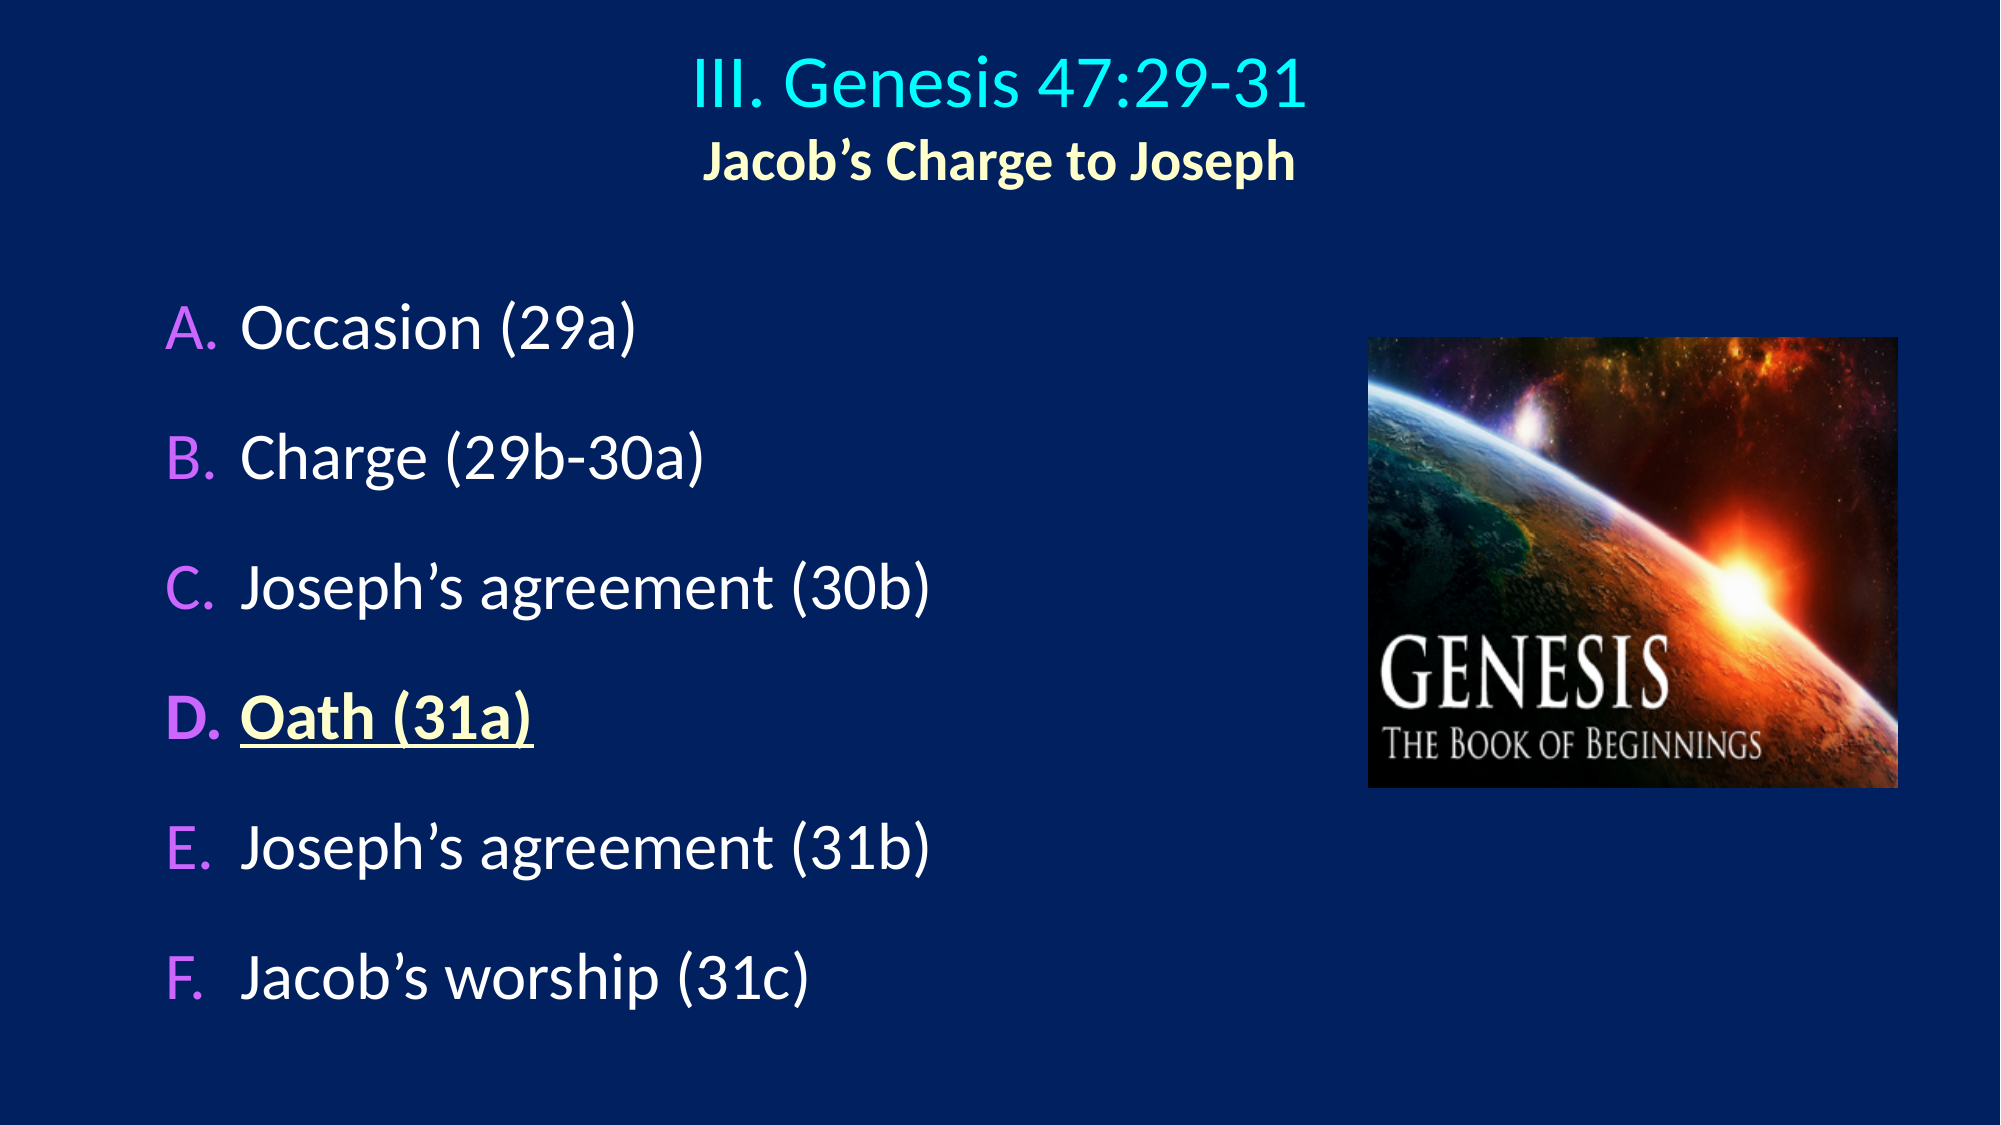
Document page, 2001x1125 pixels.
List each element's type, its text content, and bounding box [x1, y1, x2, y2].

title III. Genesis 47:29-31 Jacob’s Charge to Joseph [535, 37, 1464, 188]
list Occasion (29a) Charge (29b-30a) Joseph’s agreement (30b) Oath (31a) Joseph’s agreement (31b) Jacob’s worship (31c) [149, 274, 1423, 726]
picture [1367, 337, 1898, 788]
